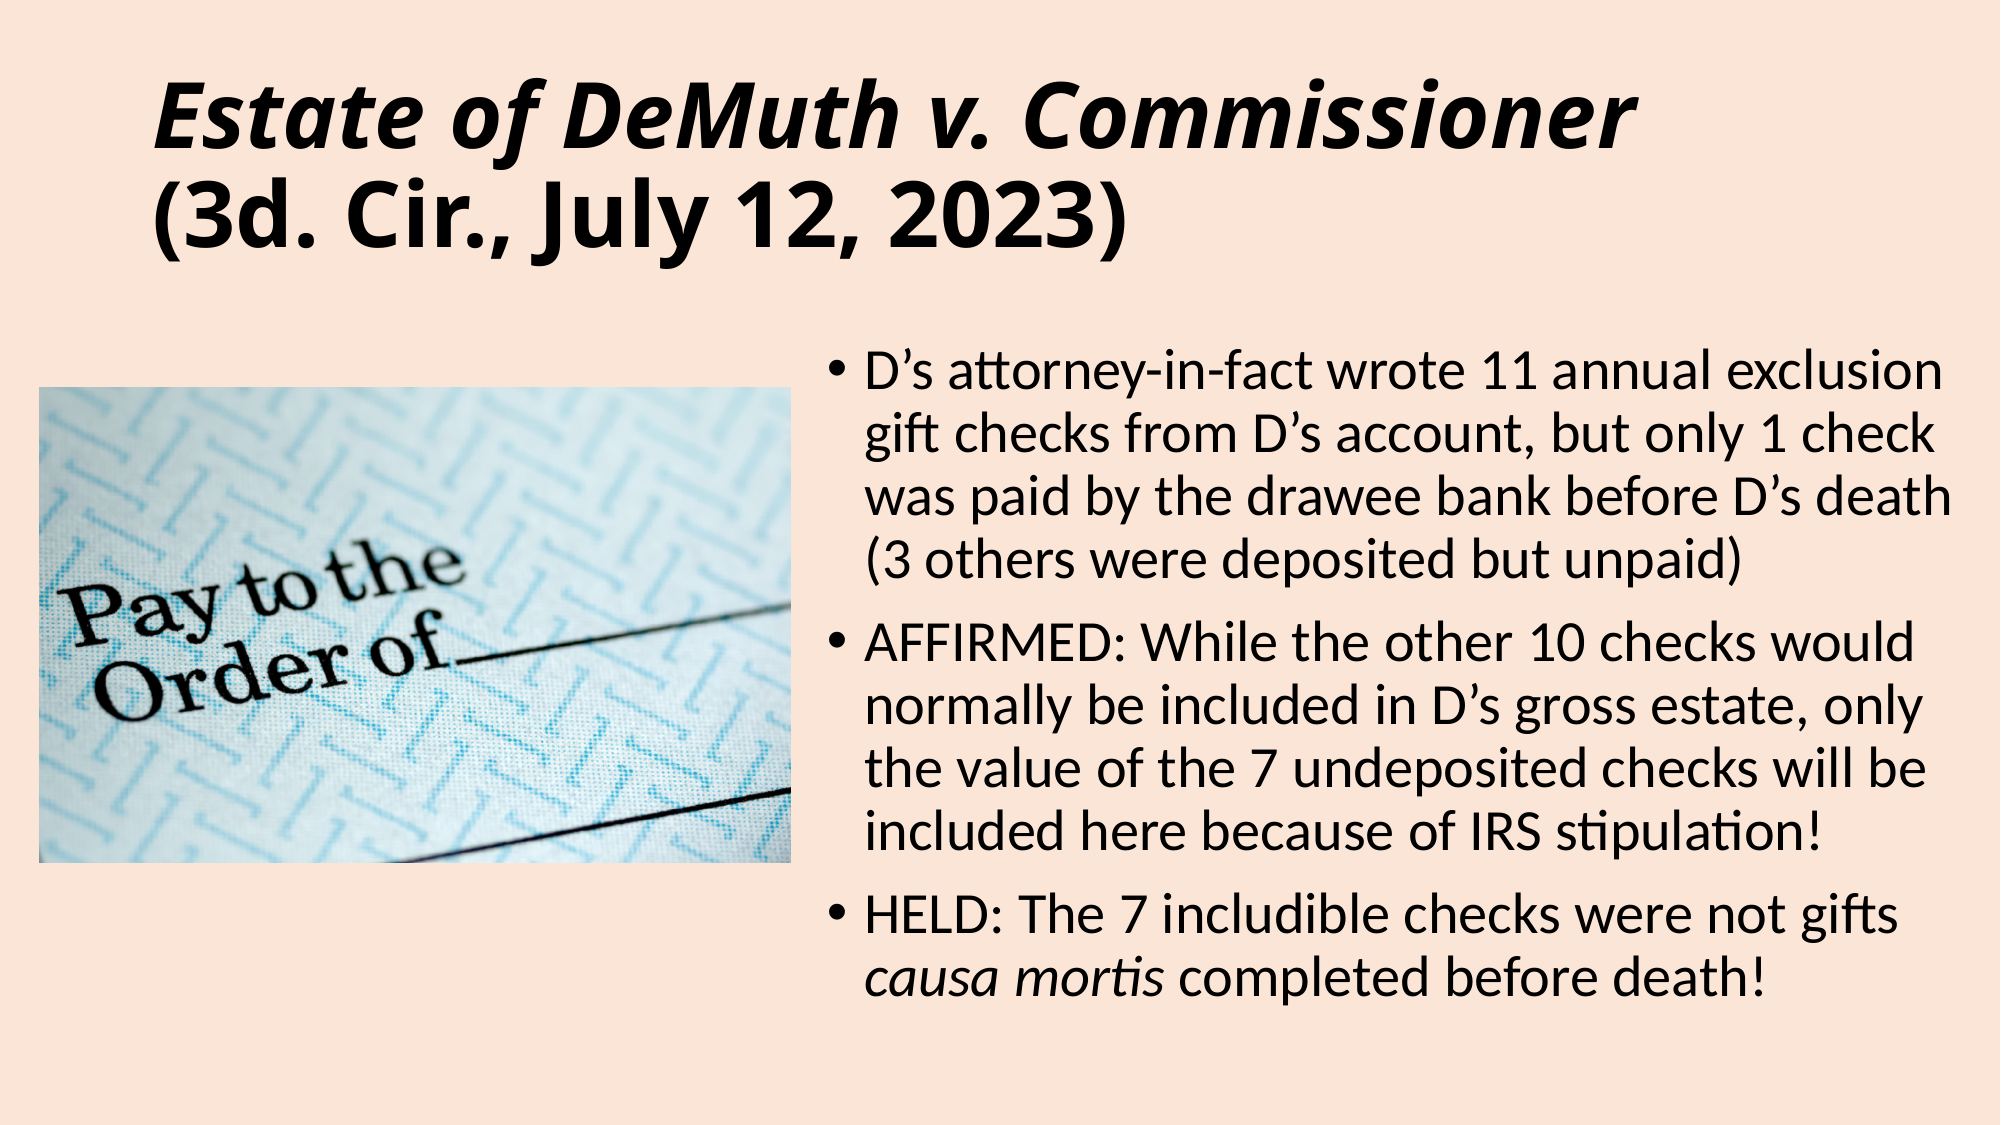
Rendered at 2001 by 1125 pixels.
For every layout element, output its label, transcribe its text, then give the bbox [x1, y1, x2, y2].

title Estate of DeMuth v. Commissioner (3d. Cir., July 12, 2023) [137, 59, 1863, 278]
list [39, 387, 791, 863]
list D’s attorney-in-fact wrote 11 annual exclusion gift checks from D’s account, but only 1 check was paid by the drawee bank before D’s death (3 others were deposited but unpaid) AFFIRMED: While the other 10 checks would normally be included in D’s gross estate, only the value of the 7 undeposited checks will be included here because of IRS stipulation! HELD: The 7 includible checks were not gifts causa mortis completed before death! [811, 331, 1975, 1092]
